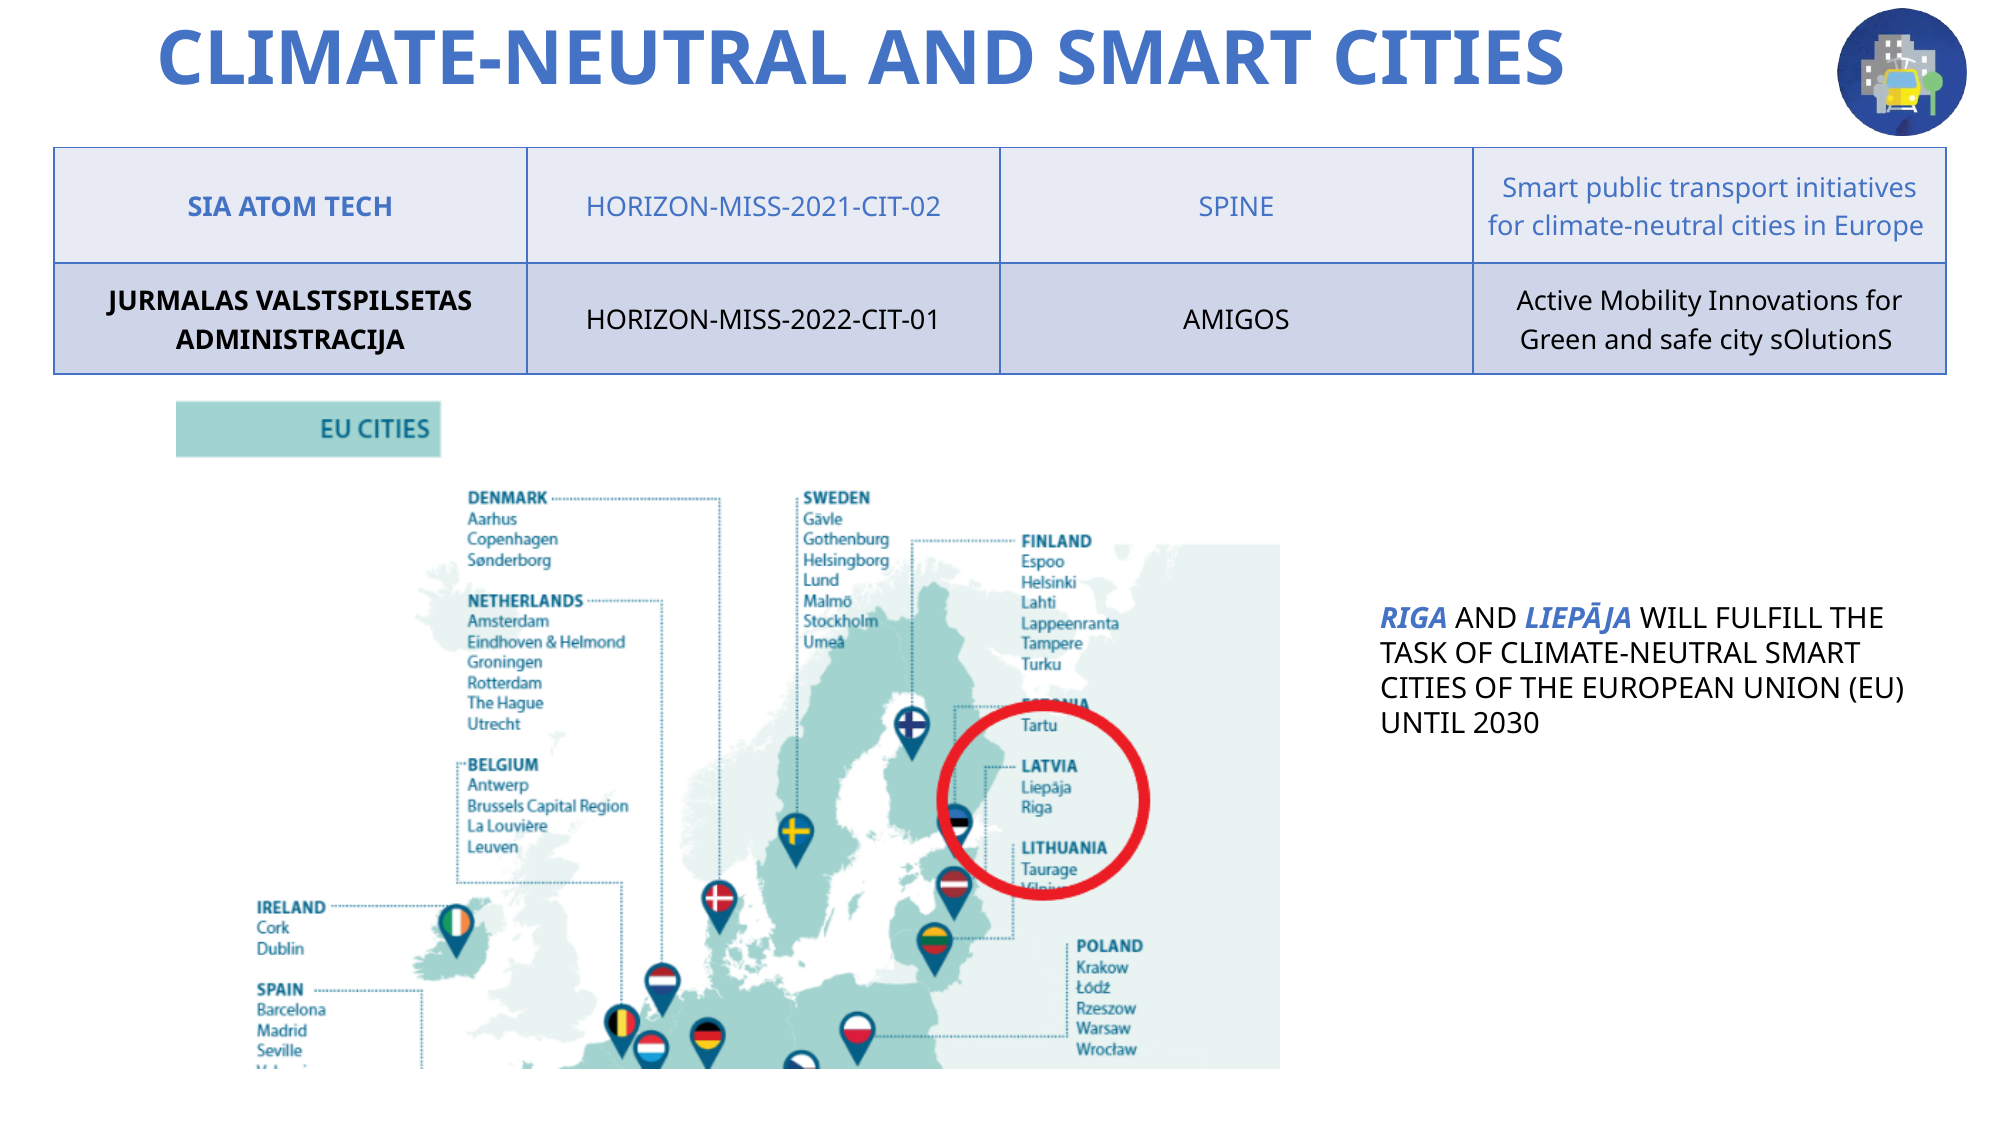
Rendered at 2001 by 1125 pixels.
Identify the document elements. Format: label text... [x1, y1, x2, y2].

picture [1837, 8, 1967, 136]
text_box CLIMATE-NEUTRAL AND SMART CITIES [141, 19, 1858, 147]
picture [693, 1024, 722, 1050]
table_header SIA ATOM TECH [55, 148, 526, 262]
table_cell AMIGOS [1001, 264, 1472, 373]
picture [176, 398, 1280, 1069]
table_header SPINE [1001, 148, 1472, 262]
table_header Smart public transport initiatives for climate-neutral cities in Europe [1474, 148, 1945, 262]
table_header HORIZON-MISS-2021-CIT-02 [528, 148, 999, 262]
text_box RIGA AND LIEPĀJA WILL FULFILL THE TASK OF CLIMATE-NEUTRAL SMART CITIES OF THE EUROPEAN UNION (EU) UNTIL 2030 [1365, 592, 1923, 747]
picture [788, 1054, 815, 1069]
table_cell JURMALAS VALSTSPILSETAS ADMINISTRACIJA [55, 264, 526, 373]
table_cell Active Mobility Innovations for Green and safe city sOlutionS [1474, 264, 1945, 373]
picture [638, 1034, 665, 1060]
table_cell HORIZON-MISS-2022-CIT-01 [528, 264, 999, 373]
